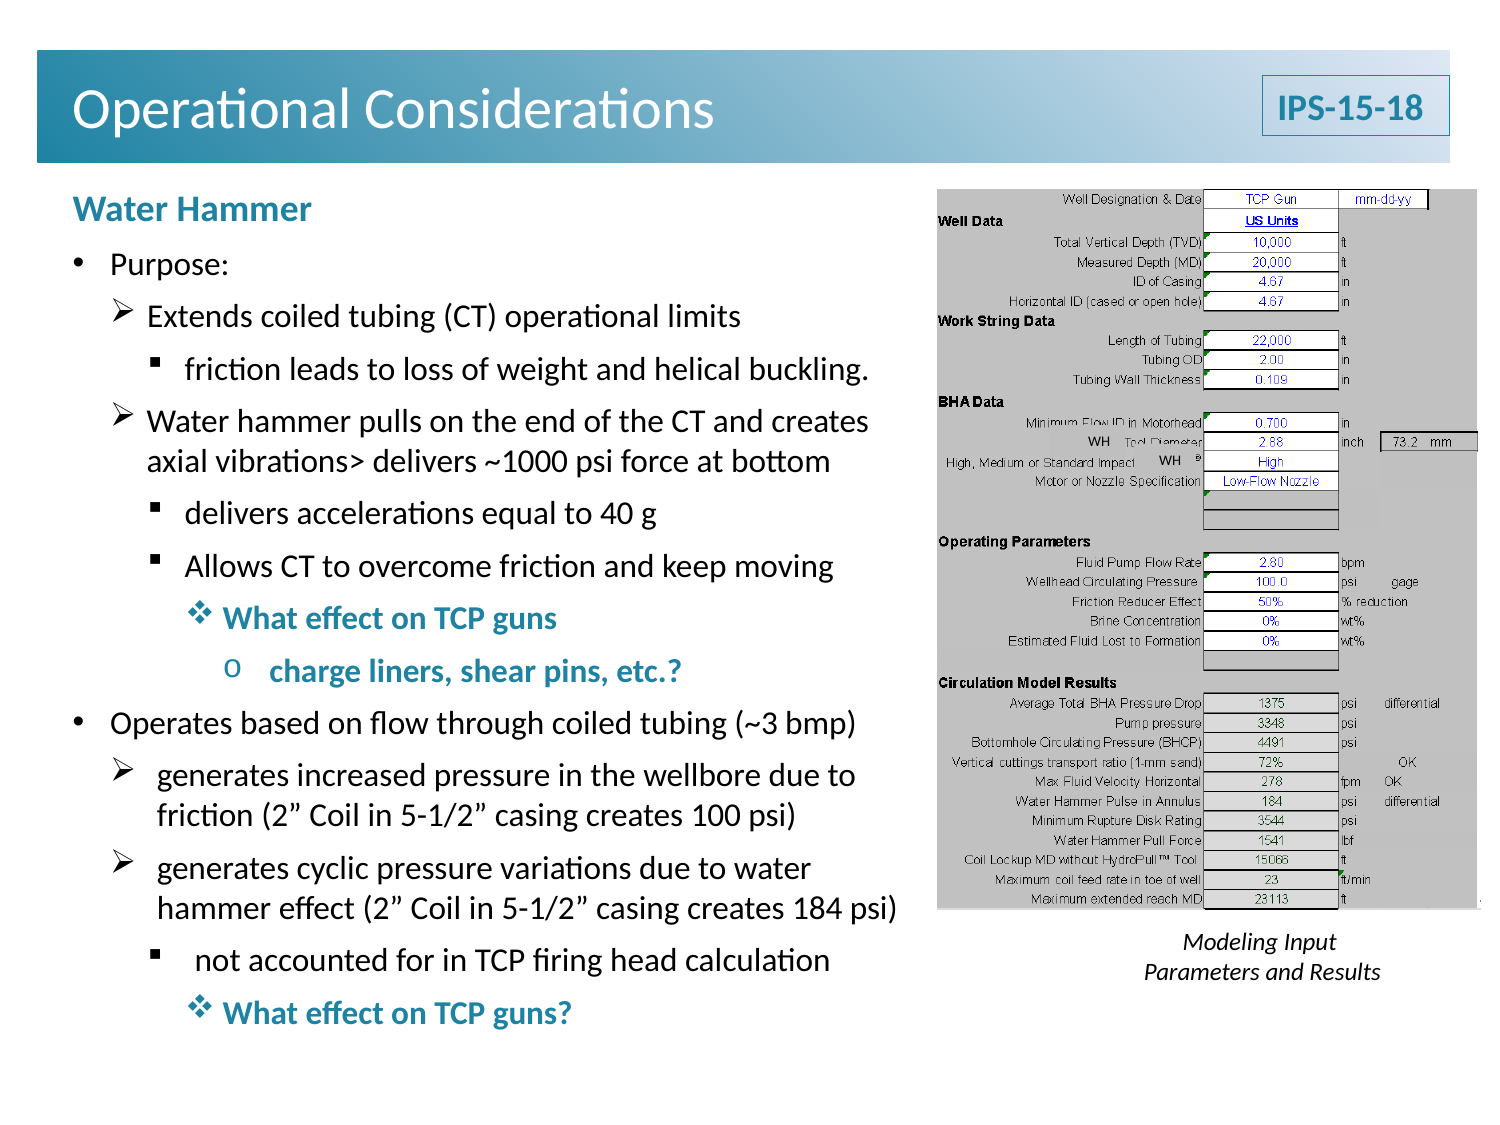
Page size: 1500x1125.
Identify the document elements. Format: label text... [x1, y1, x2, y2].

text_box Operational Considerations [57, 63, 1075, 148]
text_box Modeling Input Parameters and Results [1106, 919, 1419, 993]
text_box Water Hammer [57, 176, 633, 237]
text_box IPS-15-18 [1262, 75, 1450, 136]
text_box [35, 48, 1452, 165]
picture [937, 189, 1481, 912]
text_box Purpose: Extends coiled tubing (CT) operational limits friction leads to loss of weight and helical buckling. Water hammer pulls on the end of the CT and creates axial vibrations> delivers ~1000 psi force at bottom delivers accelerations equal to 40 g Allows CT to overcome friction and keep moving What effect on TCP guns charge liners, shear pins, etc.? Operates based on flow through coiled tubing (~3 bmp) generates increased pressure in the wellbore due to friction (2” Coil in 5-1/2” casing creates 100 psi) generates cyclic pressure variations due to water hammer effect (2” Coil in 5-1/2” casing creates 184 psi) not accounted for in TCP firing head calculation What effect on TCP guns? [57, 176, 938, 1091]
